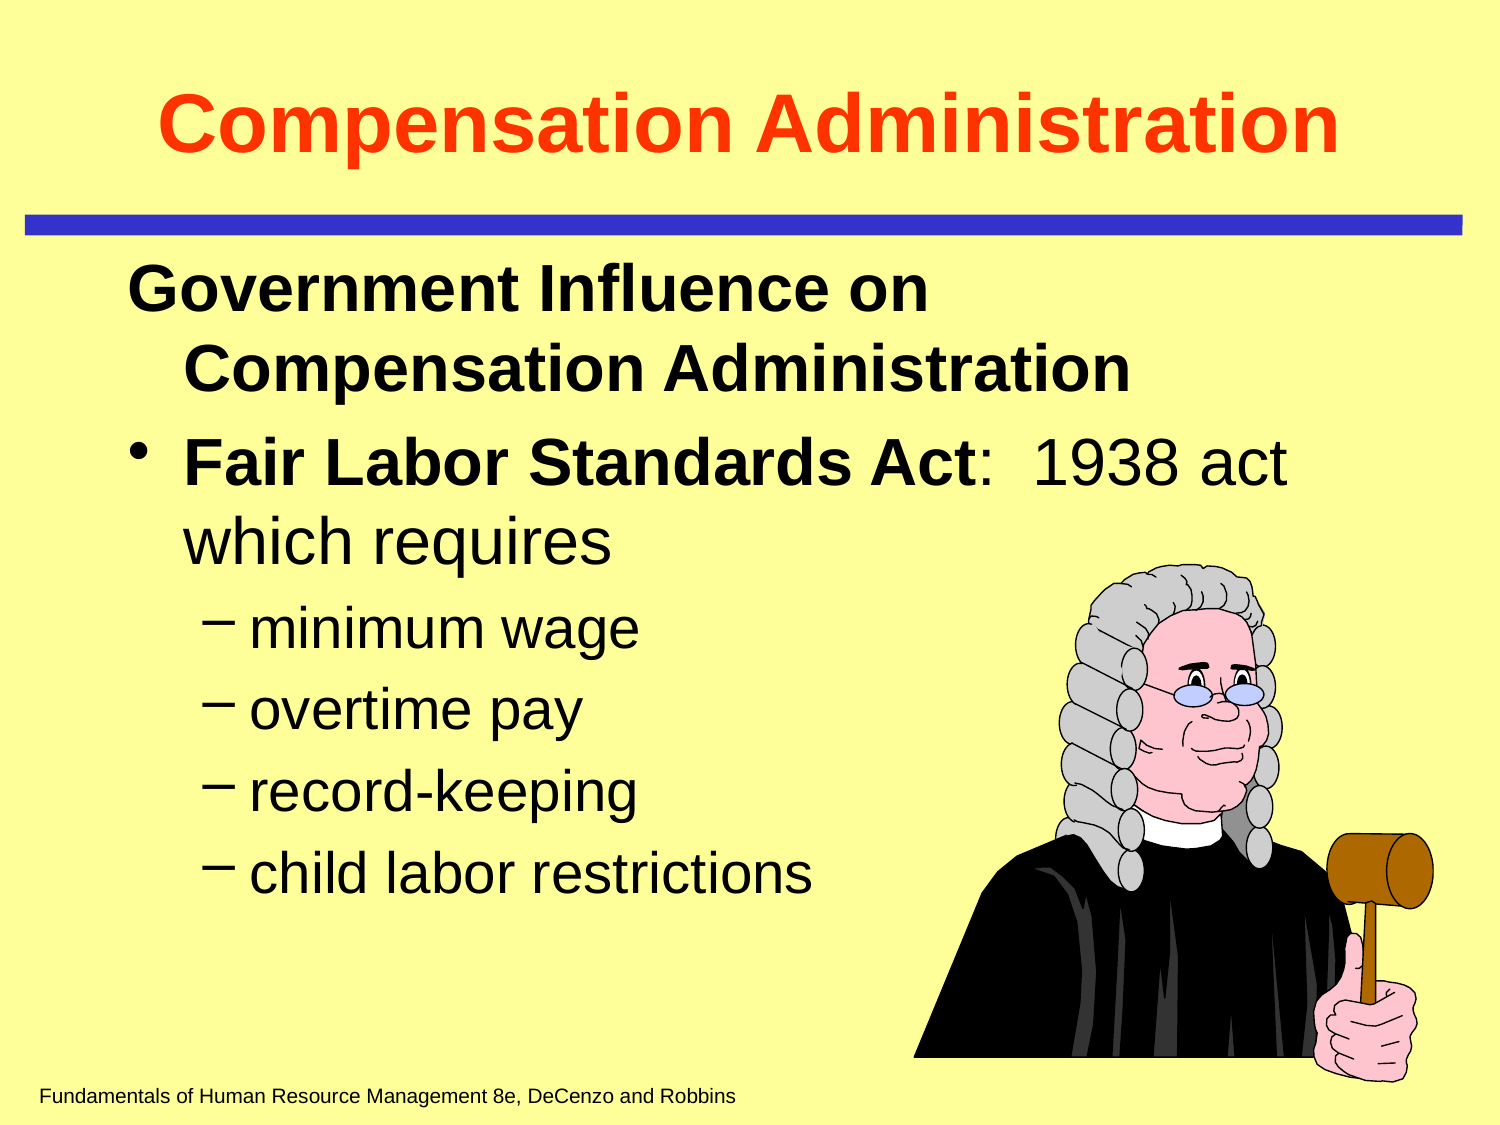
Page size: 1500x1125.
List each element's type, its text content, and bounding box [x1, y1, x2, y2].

title Compensation Administration [112, 24, 1388, 213]
list Government Influence on Compensation Administration Fair Labor Standards Act: 1938 act which requires minimum wage overtime pay record-keeping child labor restrictions [112, 237, 1388, 1038]
footer Fundamentals of Human Resource Management 8e, DeCenzo and Robbins [0, 1074, 776, 1125]
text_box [912, 562, 1434, 1086]
